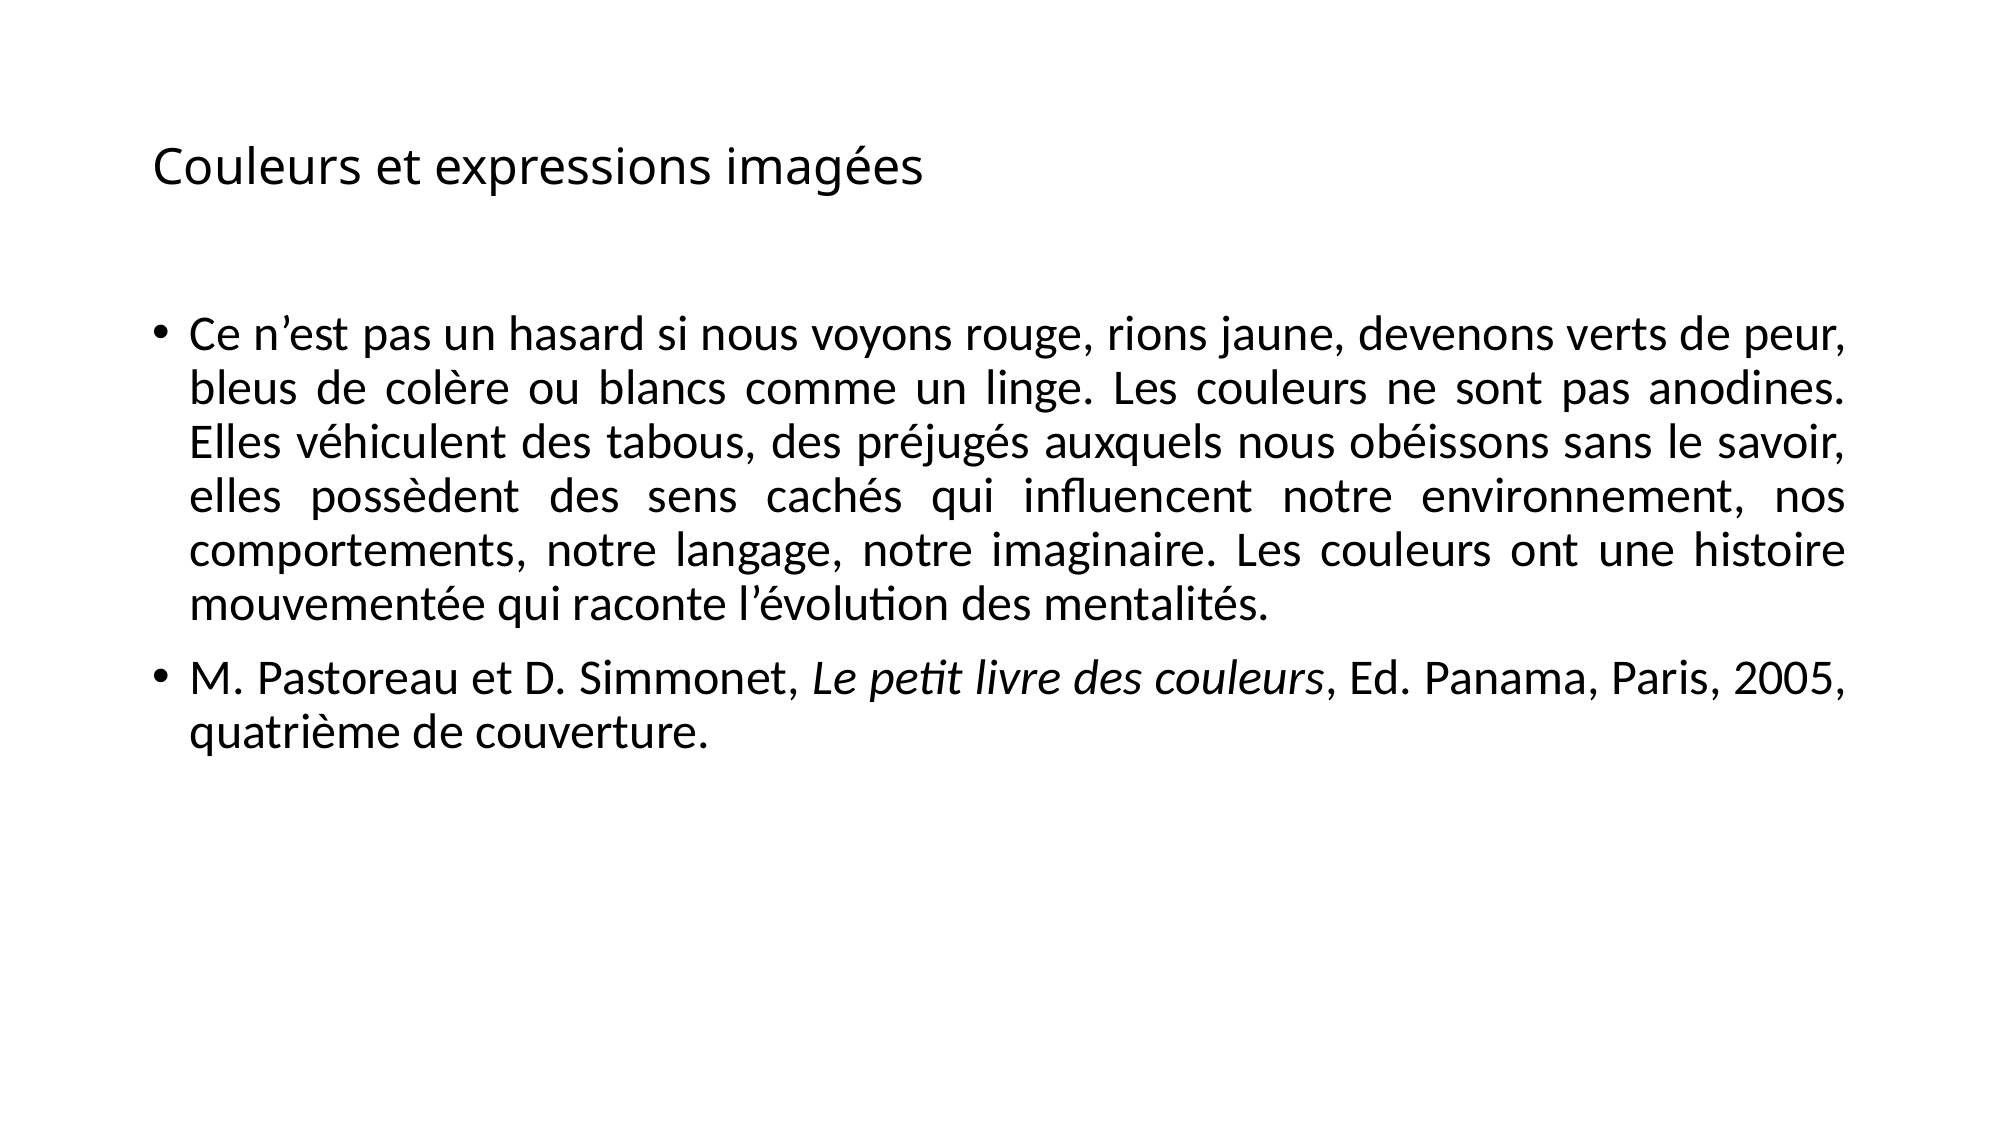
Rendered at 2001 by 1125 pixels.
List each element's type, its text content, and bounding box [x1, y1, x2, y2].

title Couleurs et expressions imagées [137, 59, 1863, 278]
list Ce n’est pas un hasard si nous voyons rouge, rions jaune, devenons verts de peur, bleus de colère ou blancs comme un linge. Les couleurs ne sont pas anodines. Elles véhiculent des tabous, des préjugés auxquels nous obéissons sans le savoir, elles possèdent des sens cachés qui influencent notre environnement, nos comportements, notre langage, notre imaginaire. Les couleurs ont une histoire mouvementée qui raconte l’évolution des mentalités. M. Pastoreau et D. Simmonet, Le petit livre des couleurs, Ed. Panama, Paris, 2005, quatrième de couverture. [137, 299, 1863, 1014]
